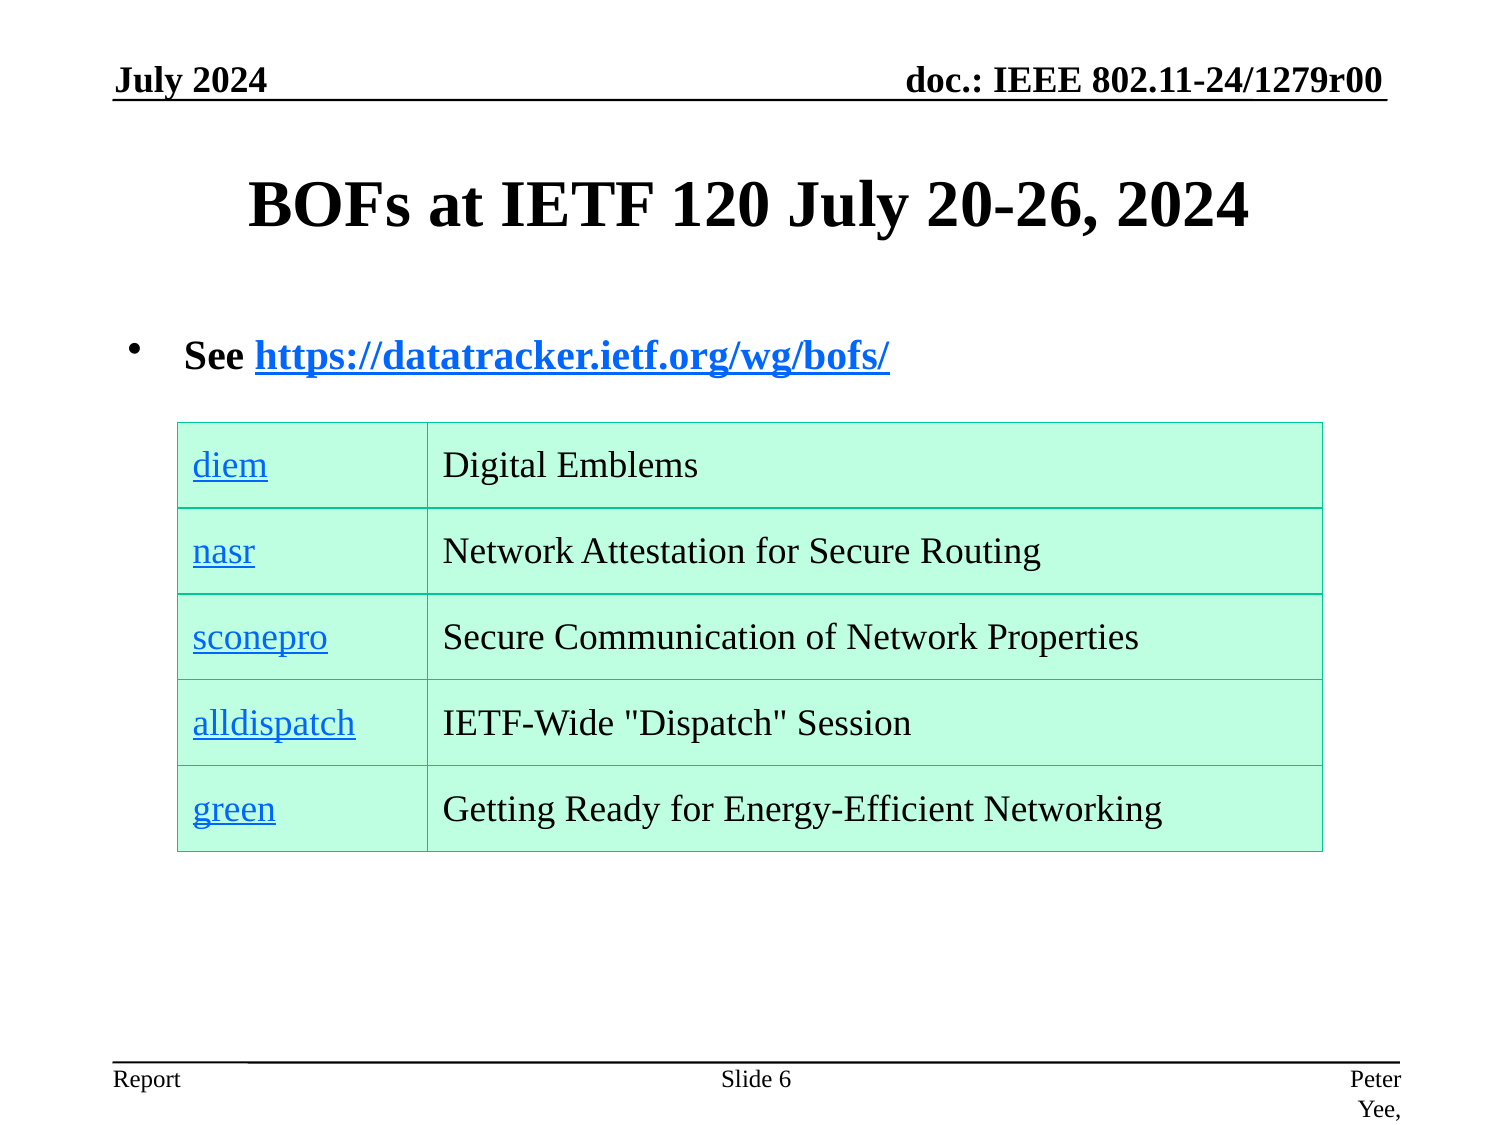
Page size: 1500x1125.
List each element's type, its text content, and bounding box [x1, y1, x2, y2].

table_cell sconepro [178, 595, 427, 679]
table_header diem [178, 423, 427, 507]
table_cell Network Attestation for Secure Routing [428, 509, 1322, 593]
title BOFs at IETF 120 July 20-26, 2024 [112, 112, 1388, 262]
table_cell nasr [178, 509, 427, 593]
table_header Digital Emblems [428, 423, 1322, 507]
table_cell Secure Communication of Network Properties [428, 595, 1322, 679]
table_cell IETF-Wide "Dispatch" Session [428, 680, 1322, 765]
table_cell green [178, 766, 427, 851]
slide_number Slide 6 [712, 1062, 800, 1093]
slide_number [114, 54, 425, 100]
table_cell alldispatch [178, 680, 427, 765]
list See https://datatracker.ietf.org/wg/bofs/ [112, 262, 1388, 938]
table_cell Getting Ready for Energy-Efficient Networking [428, 766, 1322, 851]
footer Peter Yee, AKAYLA [1325, 1062, 1402, 1093]
